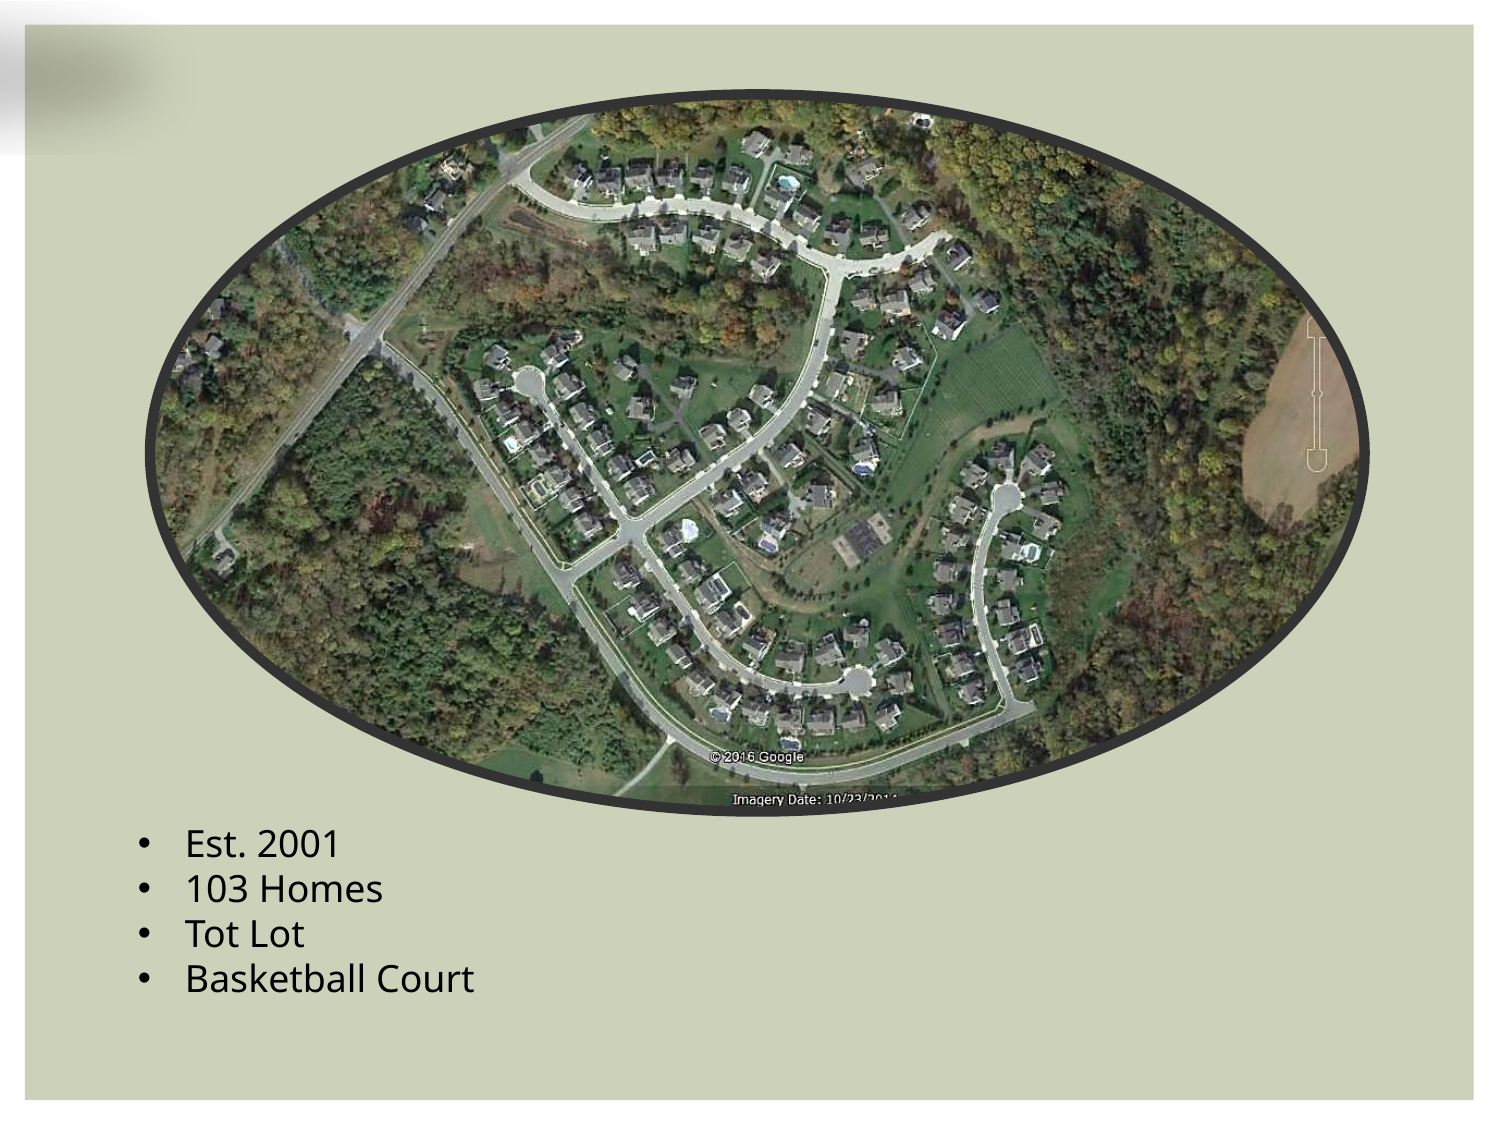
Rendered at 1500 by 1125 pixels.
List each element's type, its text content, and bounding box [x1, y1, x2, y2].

text_box Est. 2001 103 Homes Tot Lot Basketball Court [123, 812, 838, 1053]
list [149, 94, 1365, 812]
